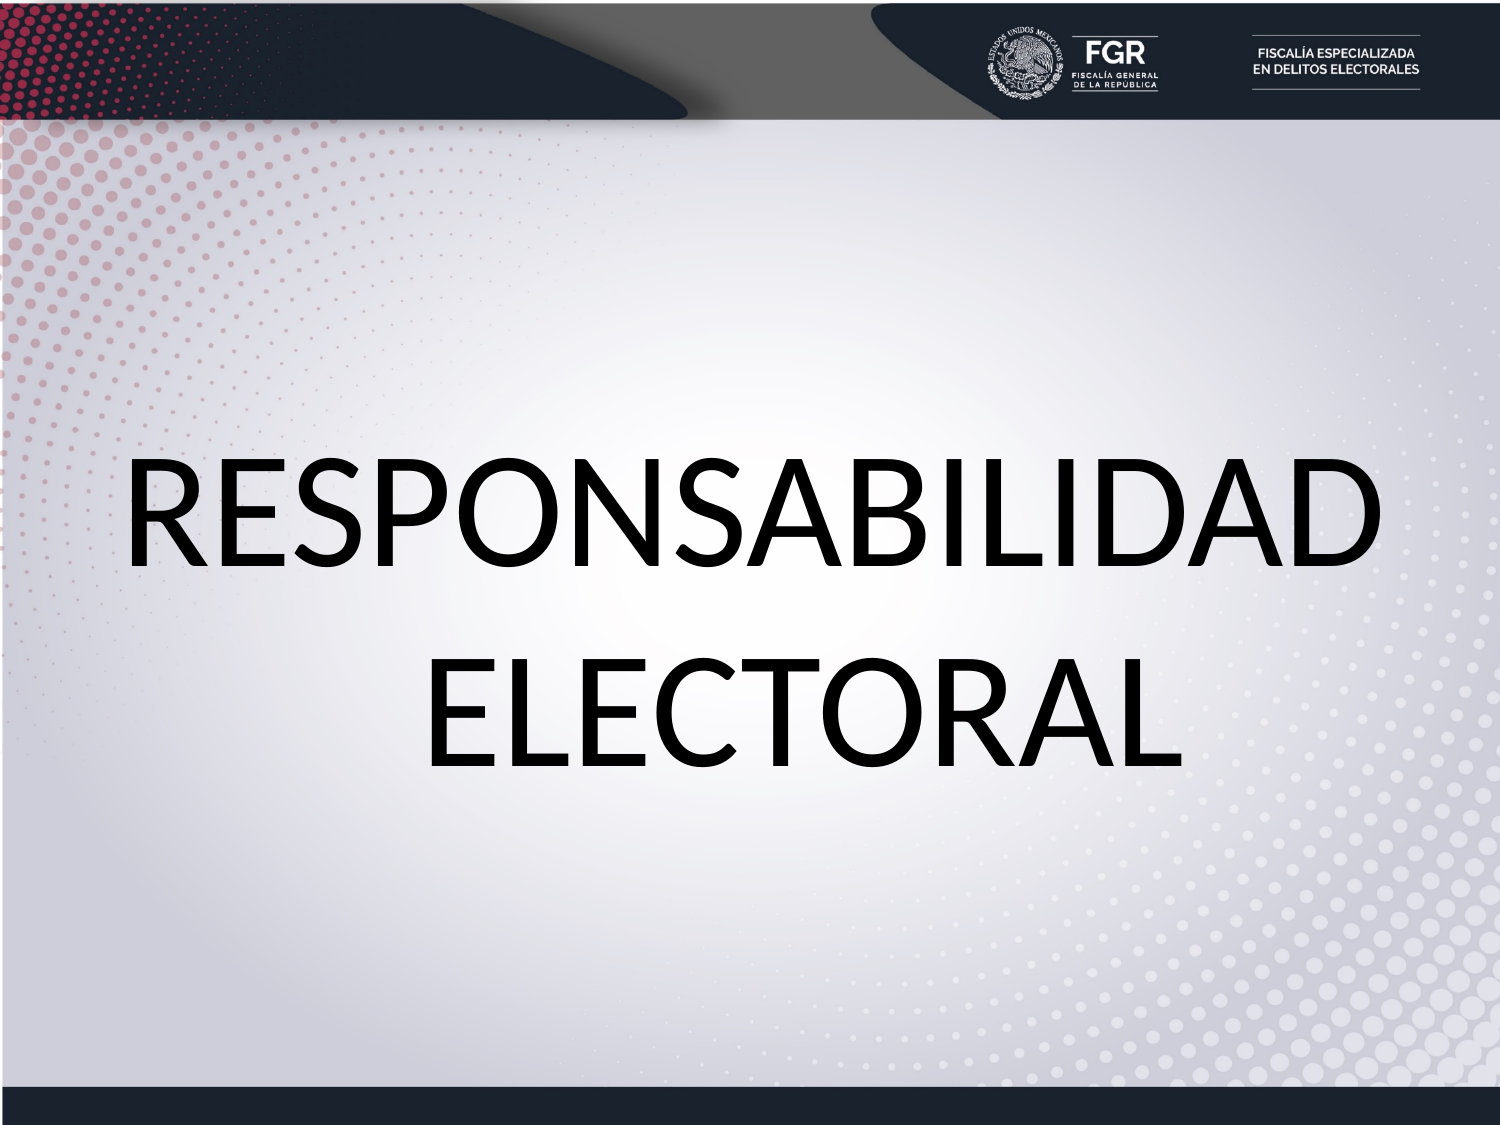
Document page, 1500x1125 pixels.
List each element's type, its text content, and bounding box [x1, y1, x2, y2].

picture [0, 0, 1500, 1125]
list RESPONSABILIDAD ELECTORAL [105, 414, 1500, 797]
